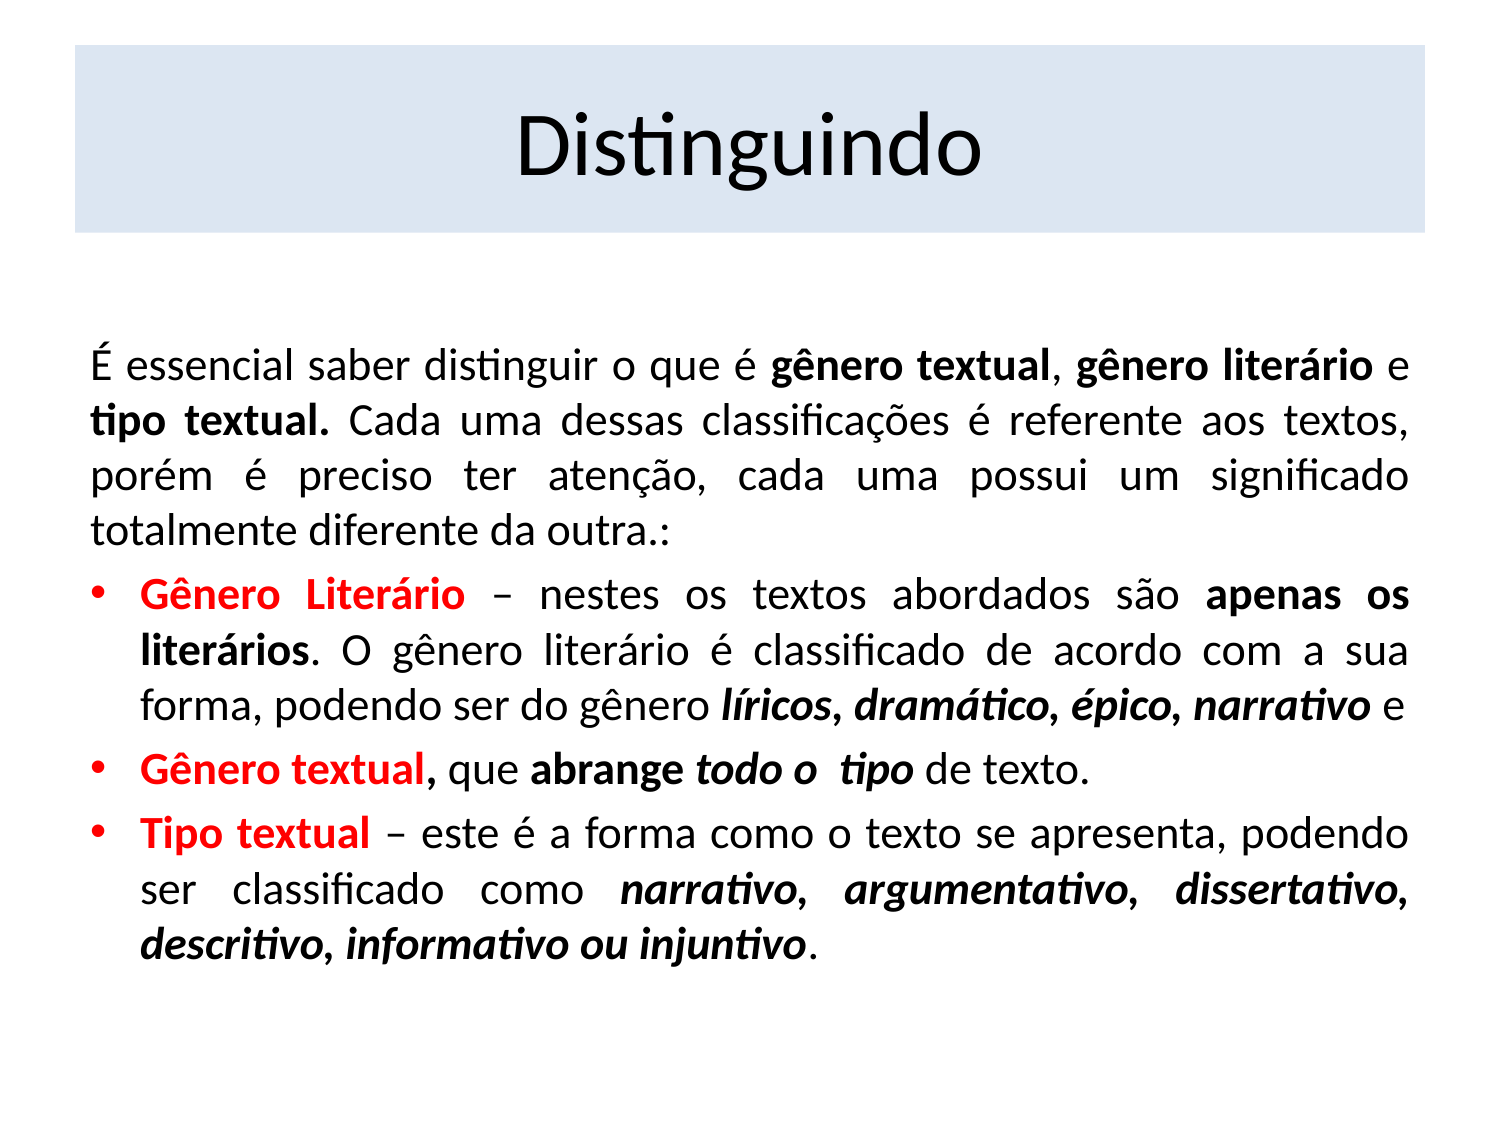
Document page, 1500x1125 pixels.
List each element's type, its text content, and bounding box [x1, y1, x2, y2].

title Distinguindo [75, 45, 1425, 233]
list É essencial saber distinguir o que é gênero textual, gênero literário e tipo textual. Cada uma dessas classificações é referente aos textos, porém é preciso ter atenção, cada uma possui um significado totalmente diferente da outra.: Gênero Literário – nestes os textos abordados são apenas os literários. O gênero literário é classificado de acordo com a sua forma, podendo ser do gênero líricos, dramático, épico, narrativo e Gênero textual, que abrange todo o tipo de texto. Tipo textual – este é a forma como o texto se apresenta, podendo ser classificado como narrativo, argumentativo, dissertativo, descritivo, informativo ou injuntivo. [75, 262, 1425, 1005]
